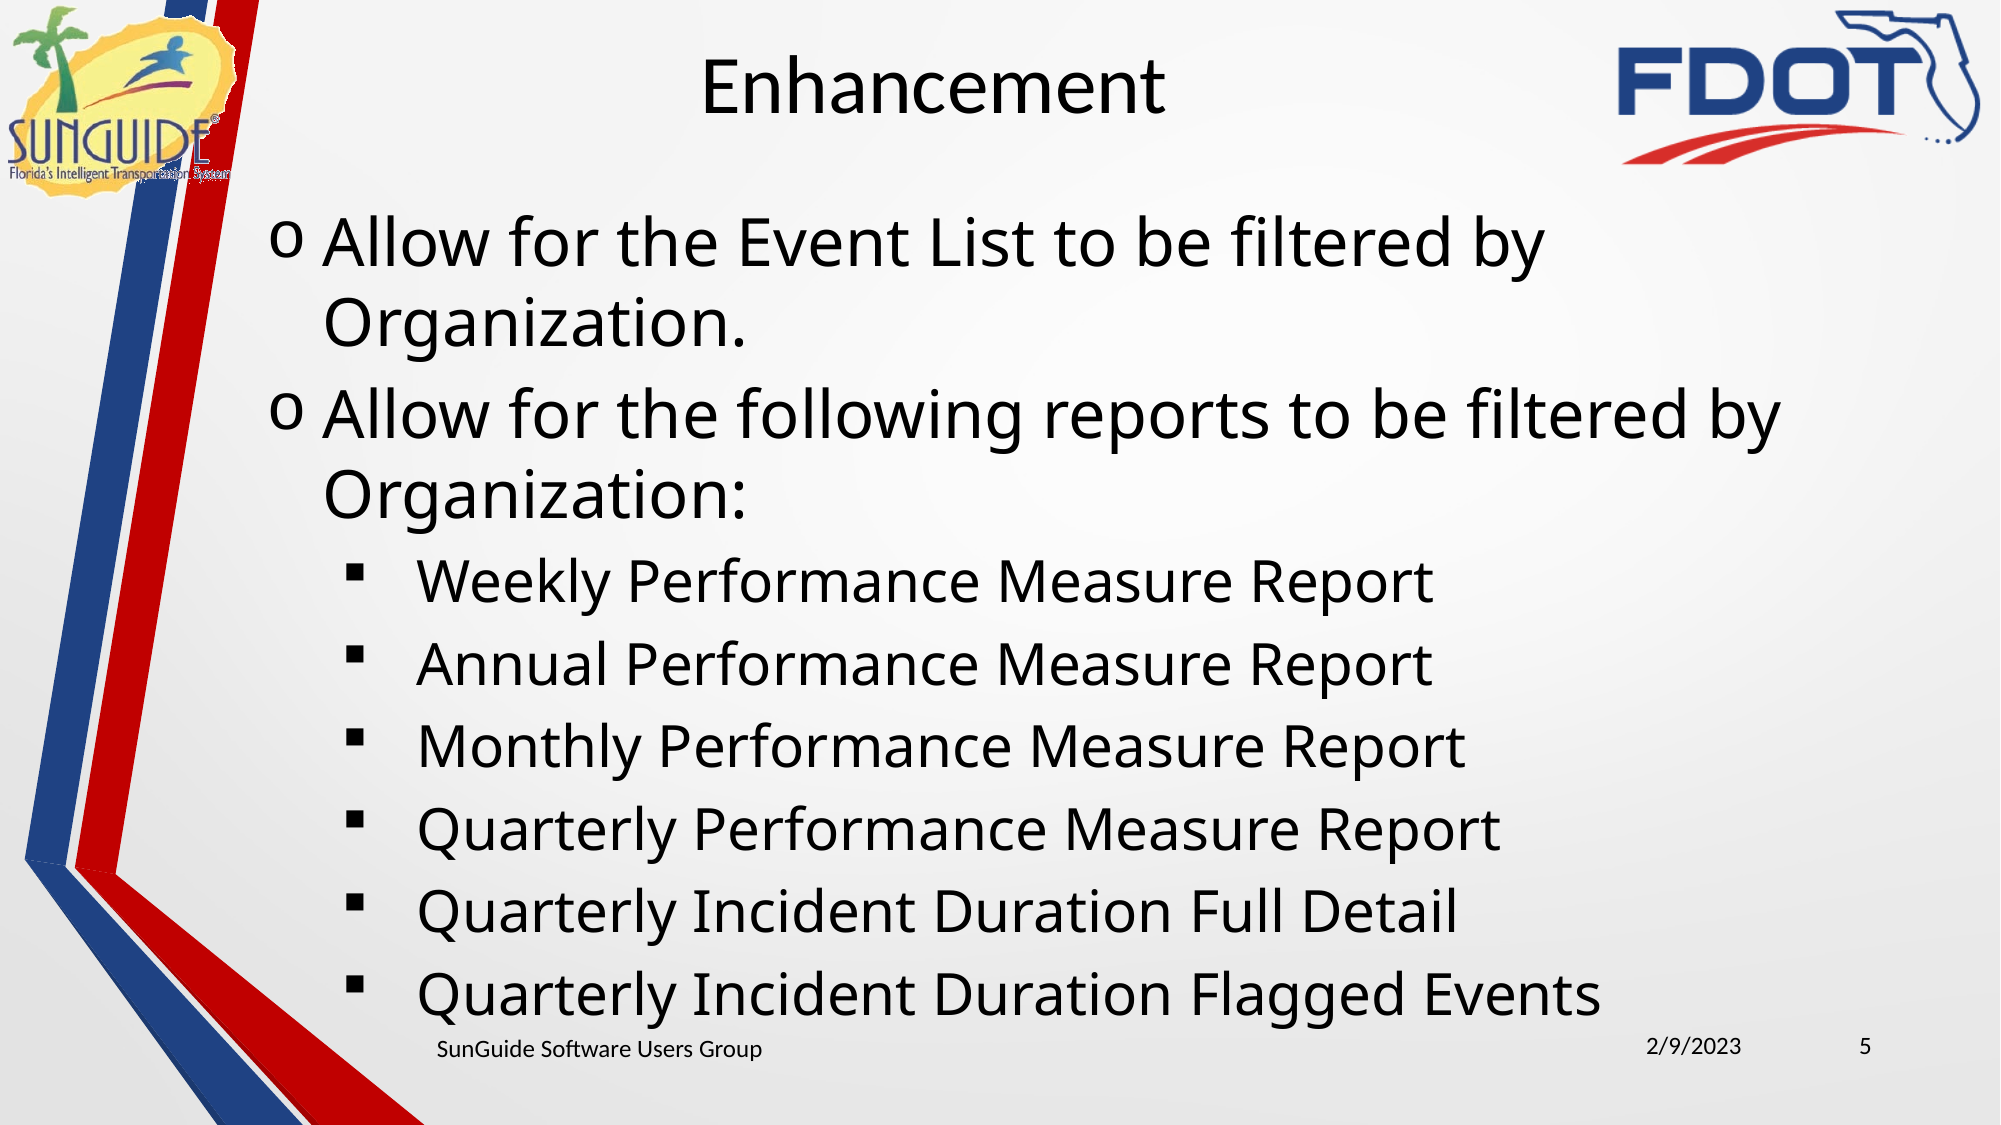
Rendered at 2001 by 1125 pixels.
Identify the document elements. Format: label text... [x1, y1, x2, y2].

picture [1611, 0, 1983, 172]
text_box Enhancement [272, 23, 1596, 139]
slide_number 5 [1796, 1035, 1887, 1075]
footer SunGuide Software Users Group [421, 1035, 1584, 1078]
text_box Allow for the Event List to be filtered by Organization. Allow for the following reports to be filtered by Organization: Weekly Performance Measure Report Annual Performance Measure Report Monthly Performance Measure Report Quarterly Performance Measure Report Quarterly Incident Duration Full Detail Quarterly Incident Duration Flagged Events [251, 192, 1966, 1035]
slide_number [1569, 1014, 1758, 1075]
picture [2, 0, 249, 209]
